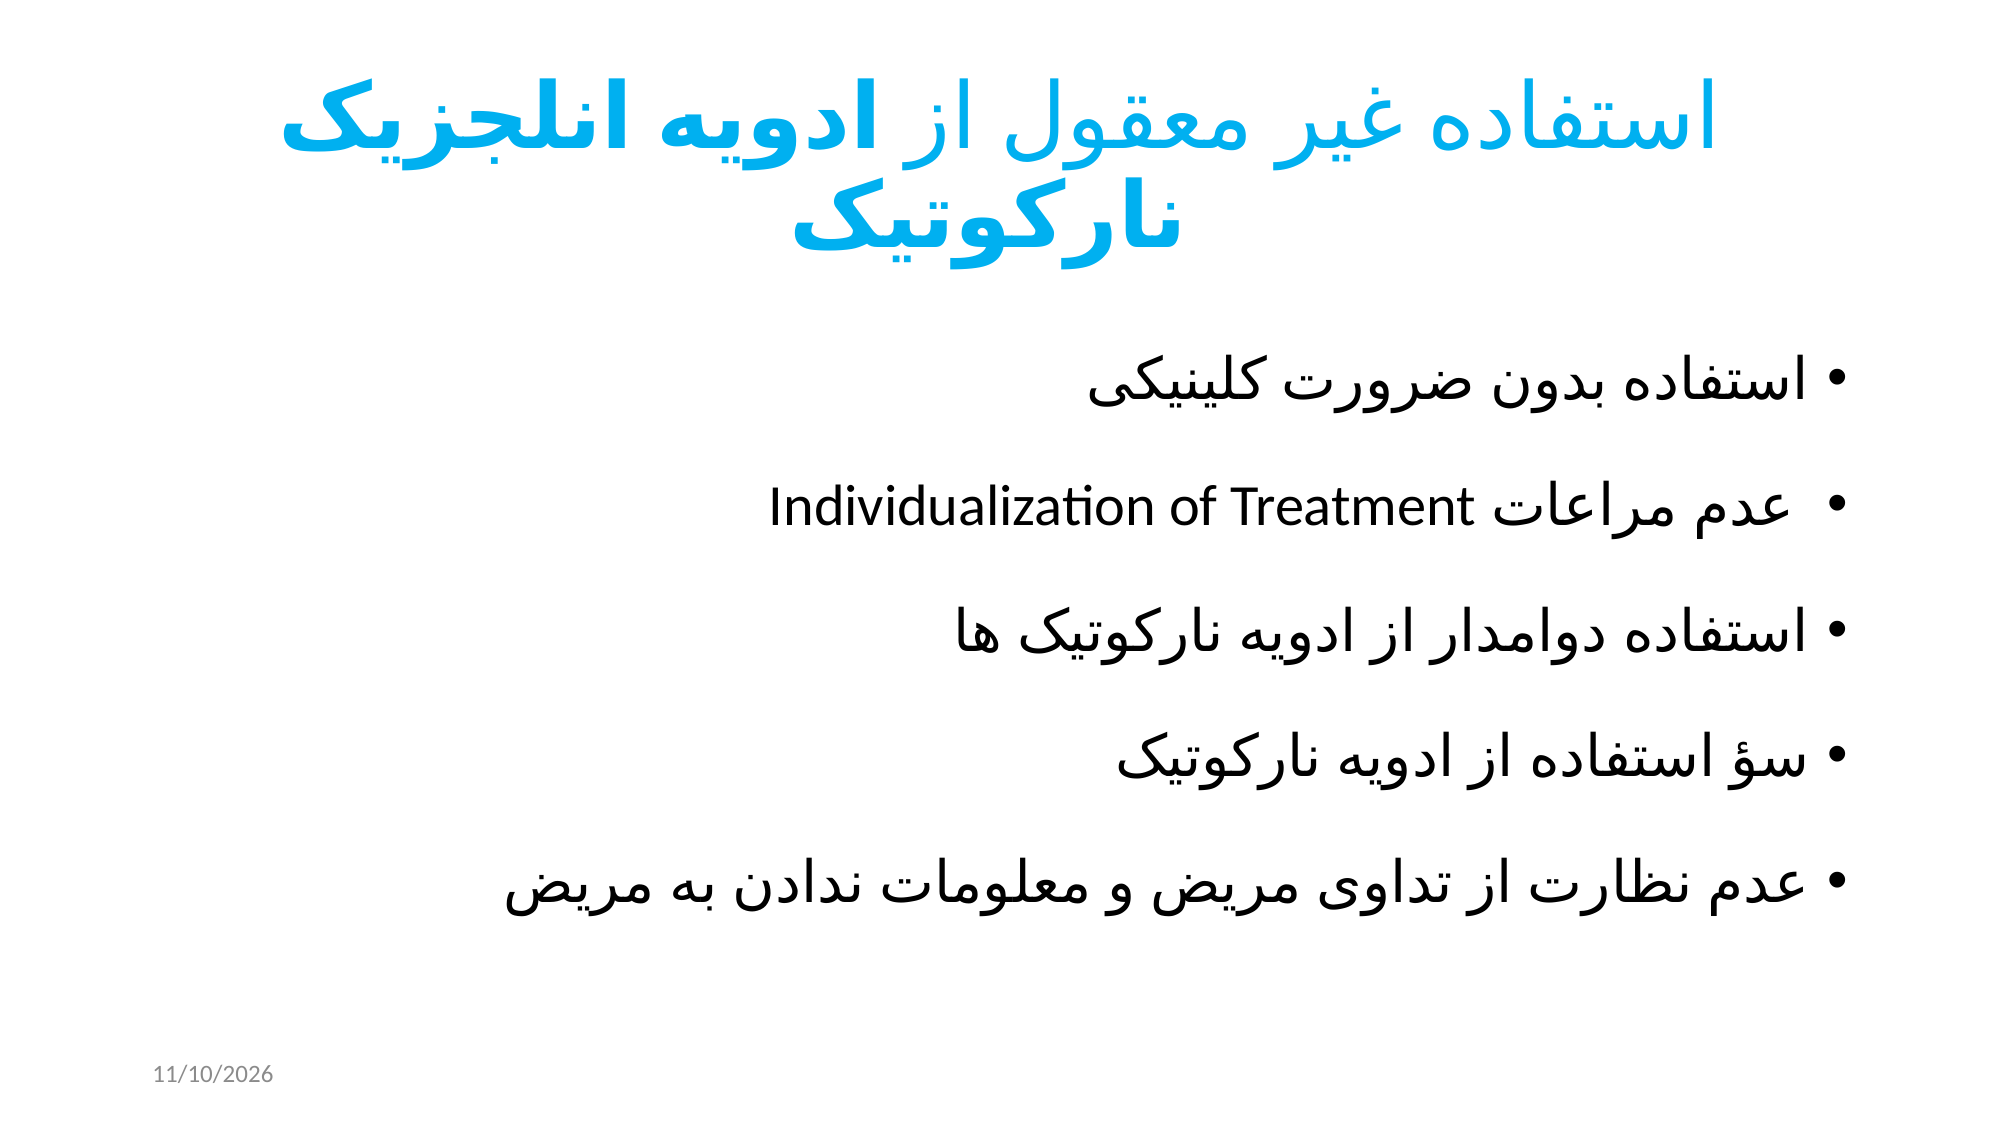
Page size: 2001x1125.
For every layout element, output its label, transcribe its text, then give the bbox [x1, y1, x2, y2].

title استفاده غیر معقول از ادویه انلجزیک نارکوتیک [137, 59, 1863, 278]
list استفاده بدون ضرورت کلینیکی عدم مراعات Individualization of Treatment استفاده دوامدار از ادویه نارکوتیک ها سؤ استفاده از ادویه نارکوتیک عدم نظارت از تداوی مریض و معلومات ندادن به مریض [137, 299, 1863, 1014]
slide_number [137, 1042, 588, 1103]
